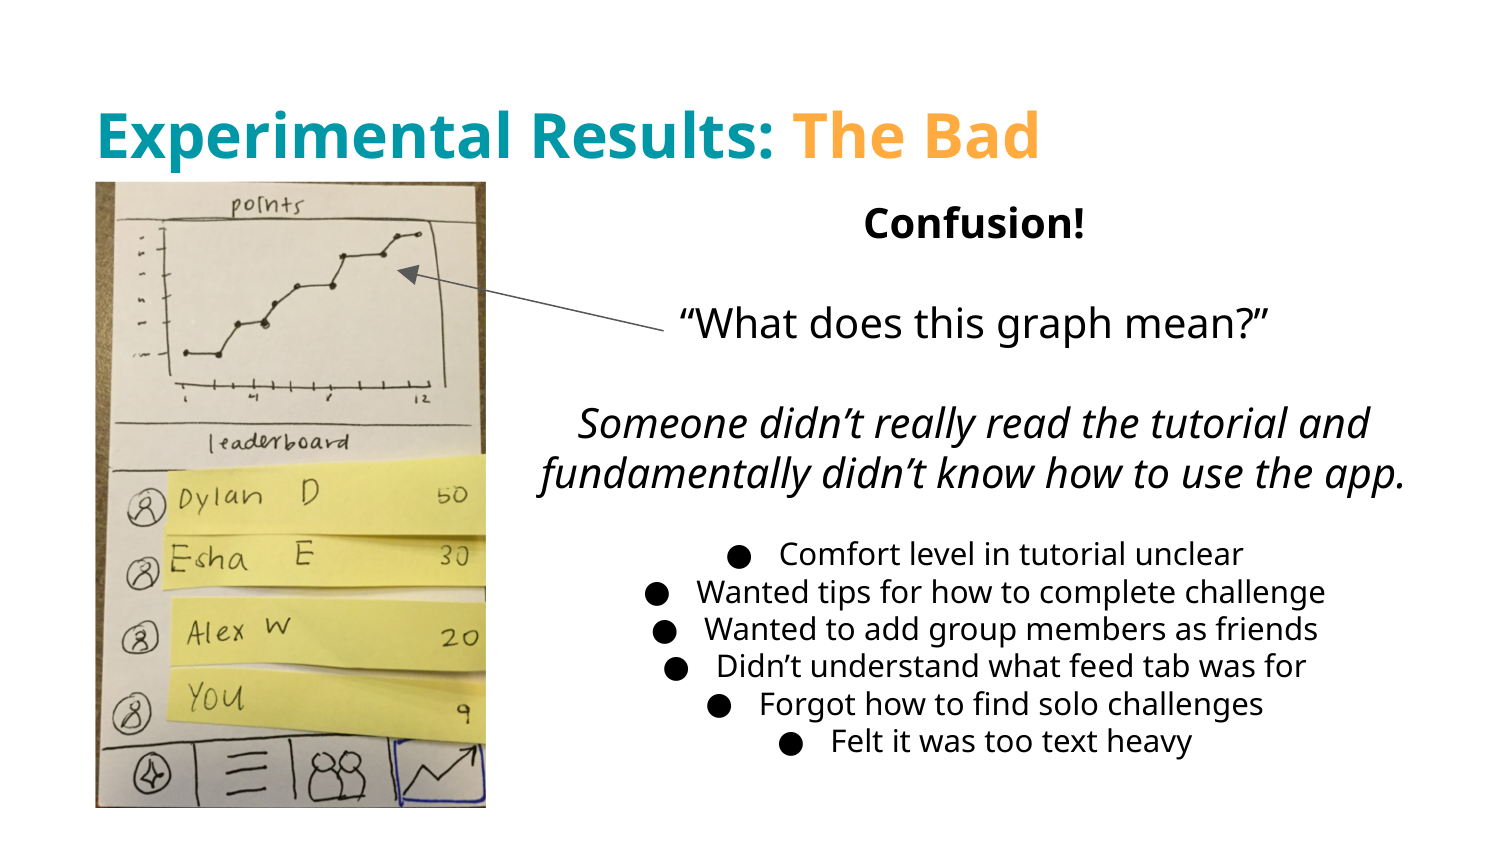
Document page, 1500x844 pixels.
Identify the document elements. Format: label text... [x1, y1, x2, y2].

picture [0, 182, 604, 808]
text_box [396, 269, 664, 332]
text_box Confusion! “What does this graph mean?” Someone didn’t really read the tutorial and fundamentally didn’t know how to use the app. Comfort level in tutorial unclear Wanted tips for how to complete challenge Wanted to add group members as friends Didn’t understand what feed tab was for Forgot how to find solo challenges Felt it was too text heavy [486, 181, 1464, 796]
title Experimental Results: The Bad [80, 65, 1479, 186]
